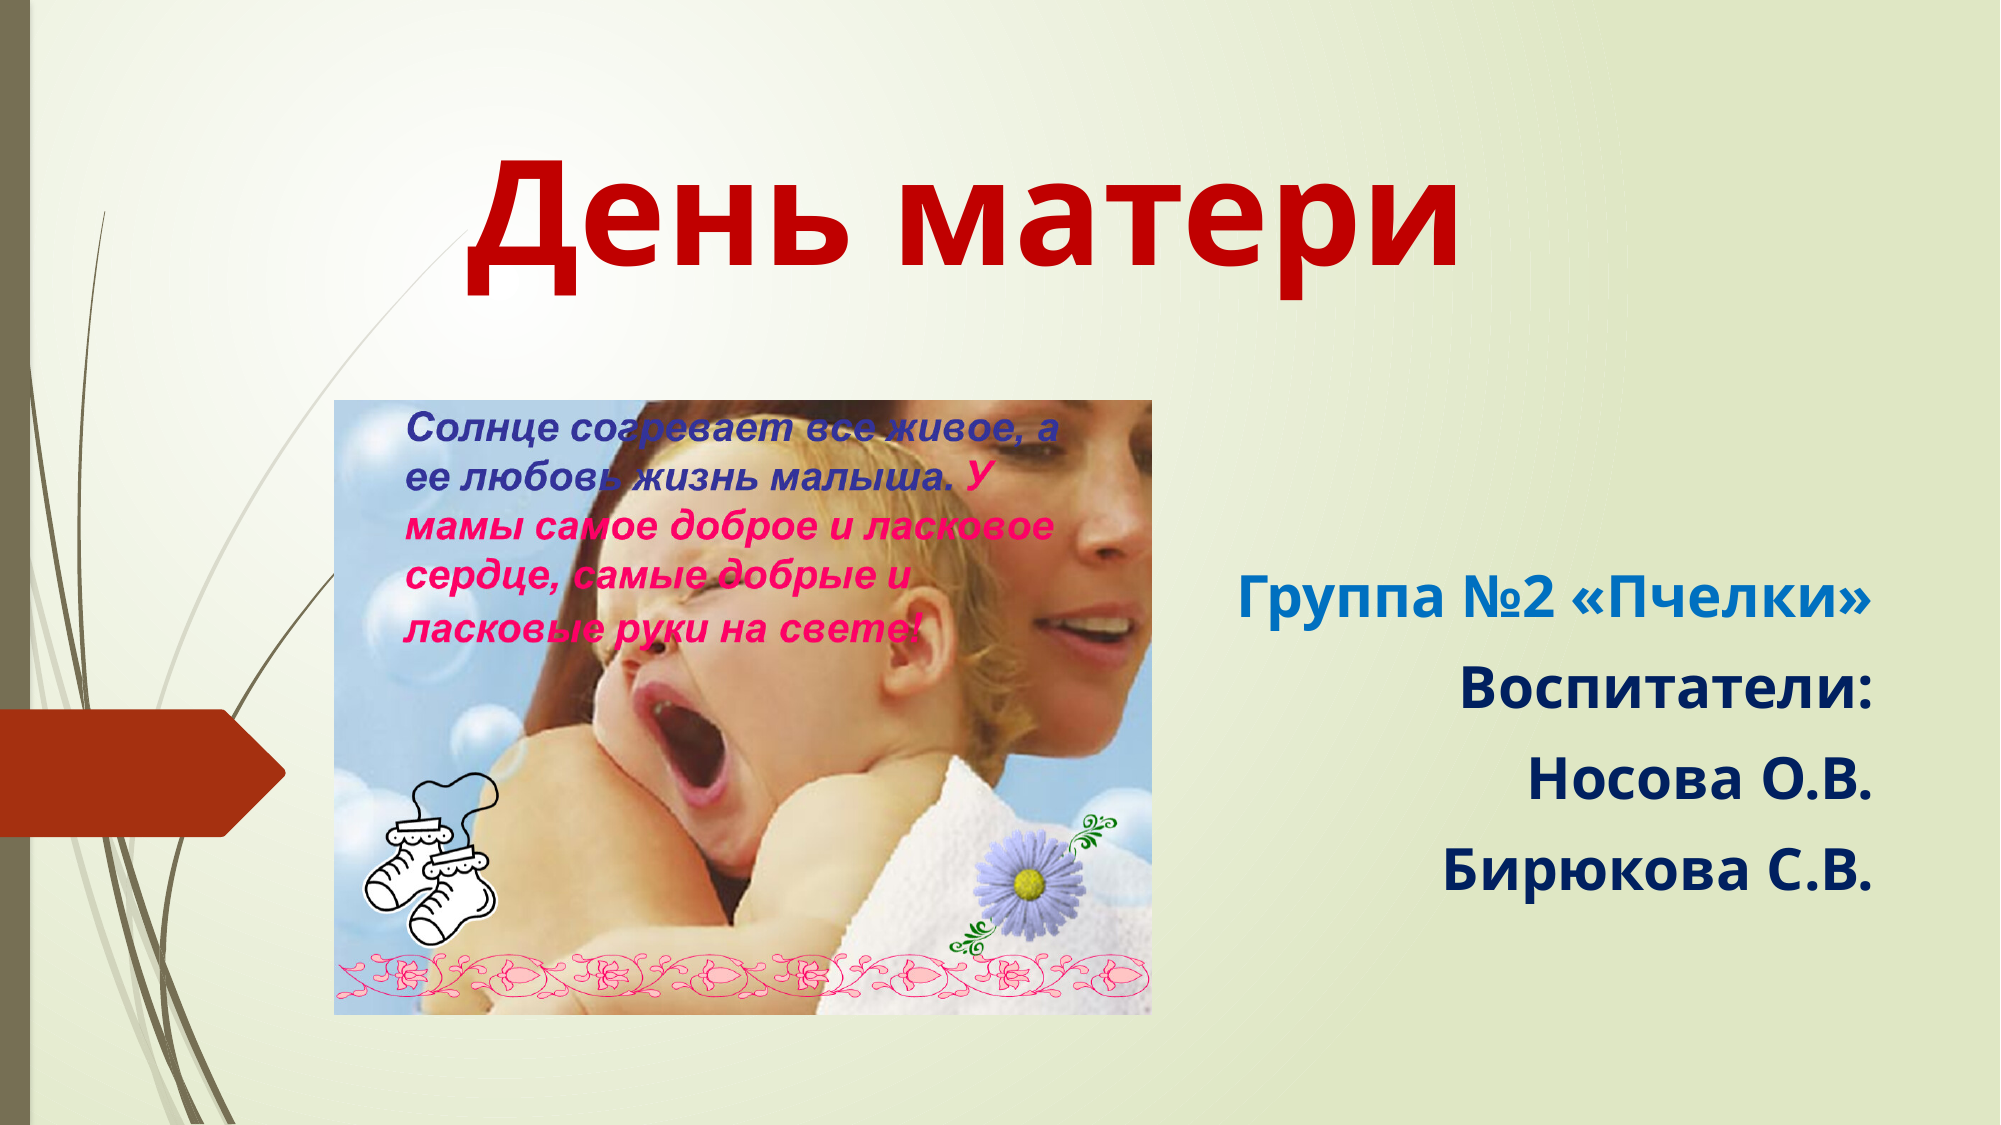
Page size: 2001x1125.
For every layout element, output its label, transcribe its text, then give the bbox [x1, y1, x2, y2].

title День матери [452, 110, 1816, 516]
subtitle Группа №2 «Пчелки» Воспитатели: Носова О.В. Бирюкова С.В. [1156, 551, 1889, 997]
picture [334, 399, 1153, 1015]
